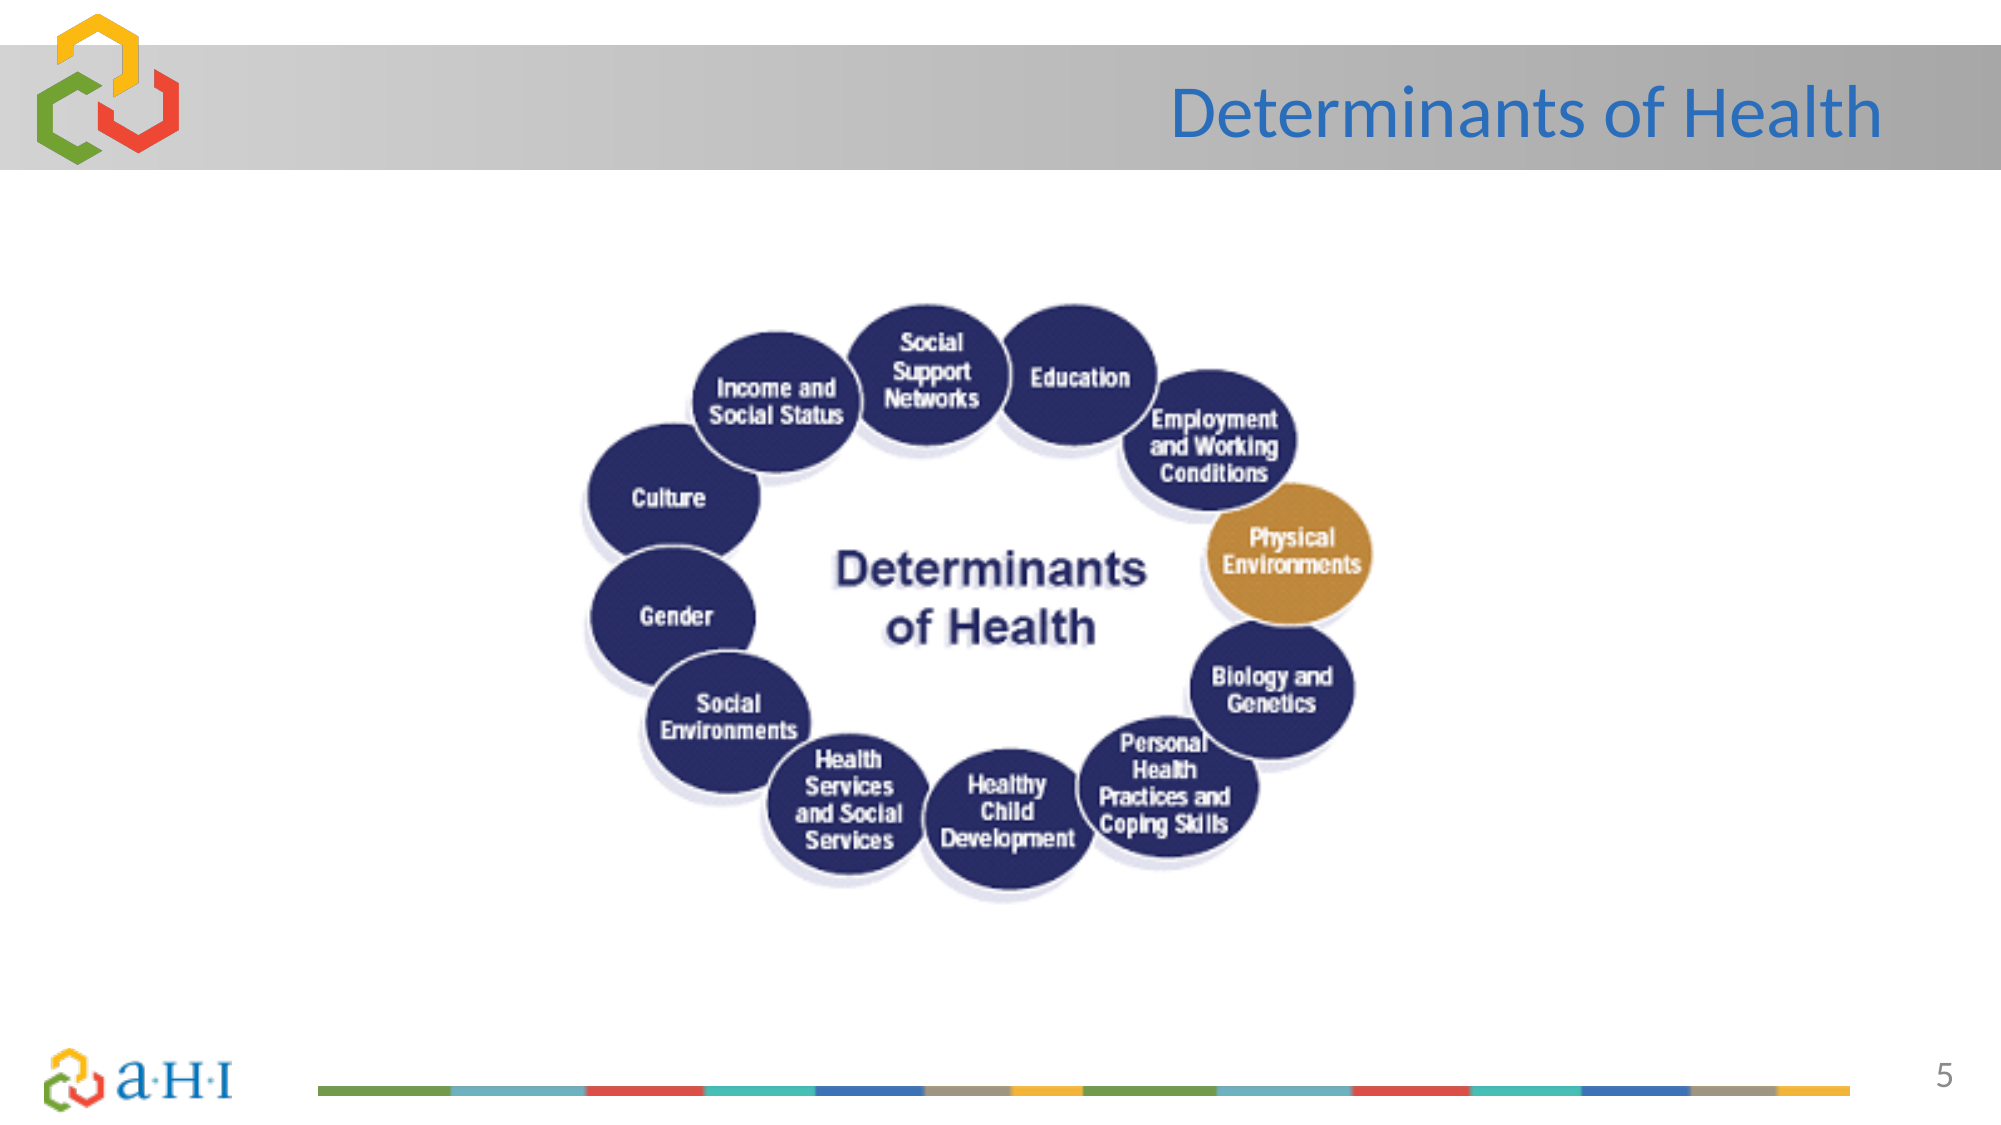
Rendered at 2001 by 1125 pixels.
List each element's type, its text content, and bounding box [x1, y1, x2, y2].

title Determinants of Health [99, 45, 1900, 170]
slide_number 5 [1502, 1042, 1970, 1103]
picture [557, 293, 1417, 919]
picture [37, 14, 179, 165]
picture [44, 1048, 232, 1114]
picture [318, 1086, 1502, 1096]
